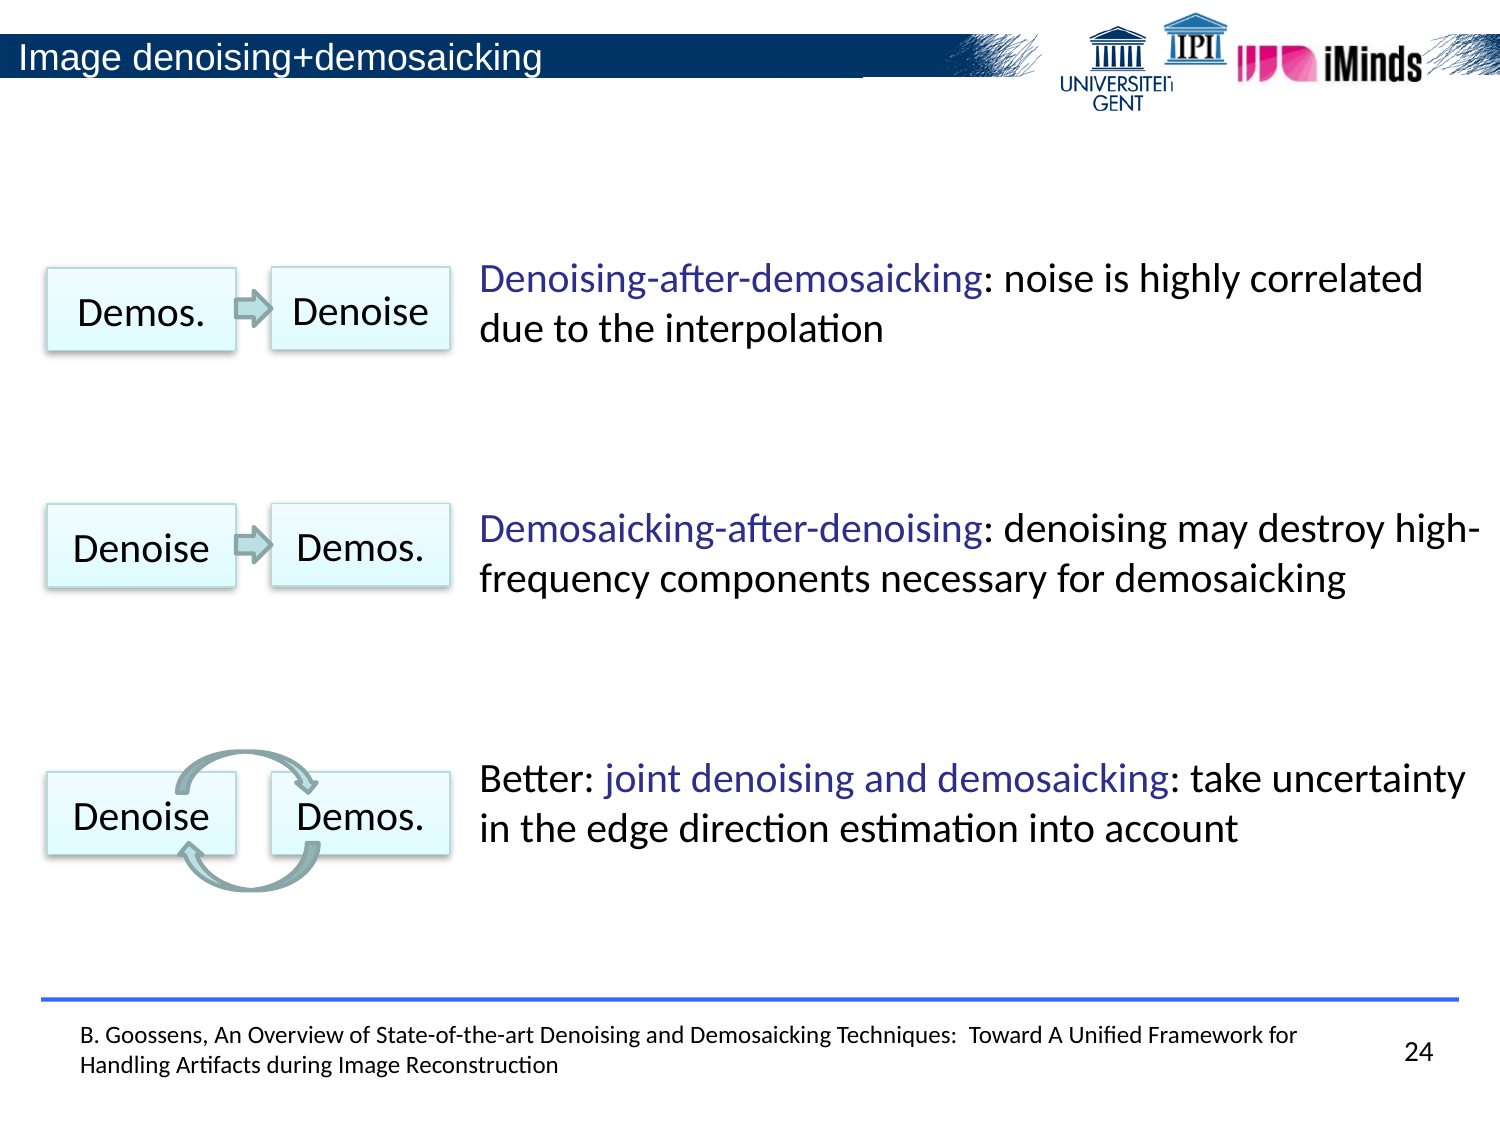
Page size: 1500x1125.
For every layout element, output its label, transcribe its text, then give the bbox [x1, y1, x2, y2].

slide_number 24 [1341, 1024, 1449, 1103]
picture [558, 11, 1500, 111]
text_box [46, 751, 451, 891]
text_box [46, 266, 451, 351]
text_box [46, 503, 451, 588]
text_box Image denoising+demosaicking [3, 25, 558, 86]
text_box Denoising-after-demosaicking: noise is highly correlated due to the interpolation Demosaicking-after-denoising: denoising may destroy high-frequency components necessary for demosaicking Better: joint denoising and demosaicking: take uncertainty in the edge direction estimation into account [389, 243, 1500, 909]
footer B. Goossens, An Overview of State-of-the-art Denoising and Demosaicking Techniques: Toward A Unified Framework for Handling Artifacts during Image Reconstruction [64, 1011, 1341, 1118]
